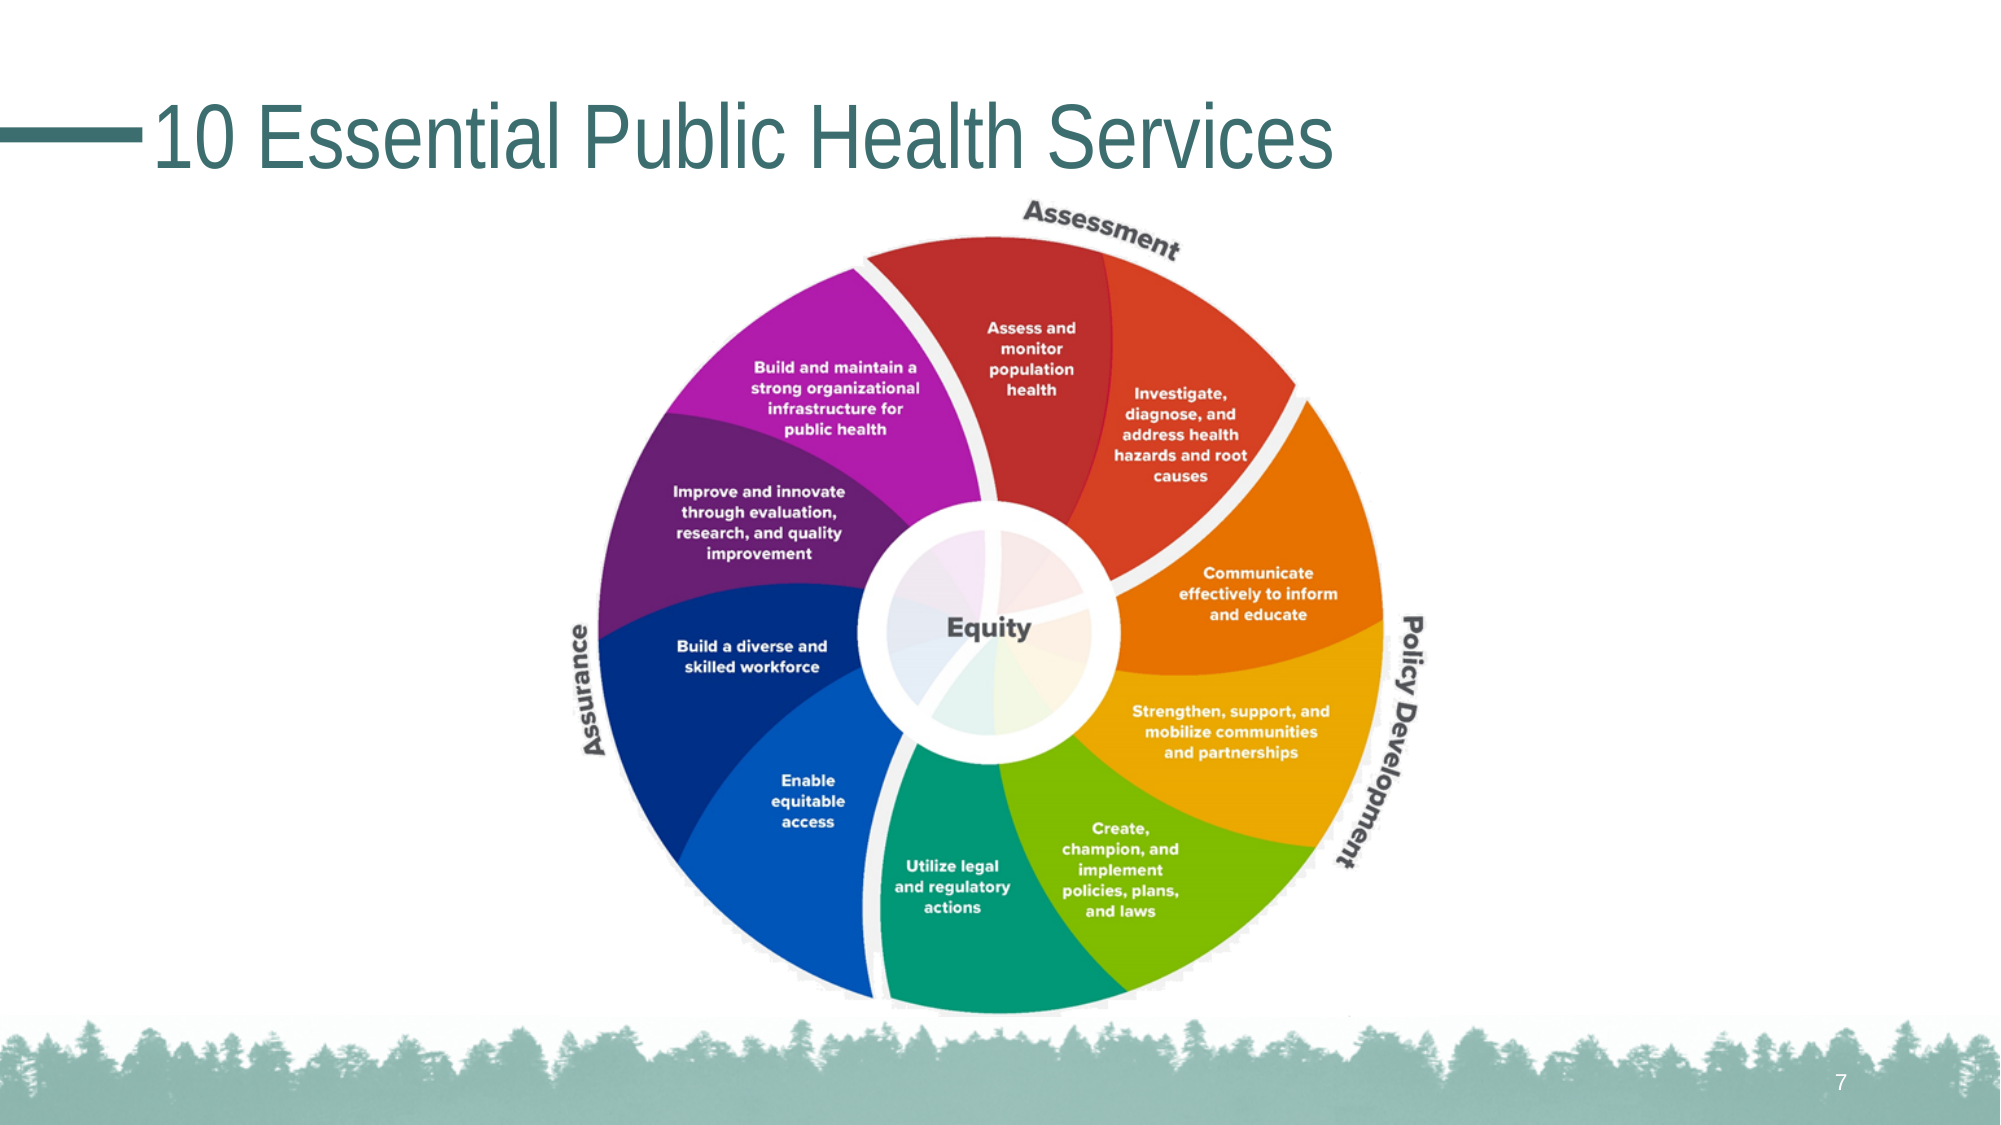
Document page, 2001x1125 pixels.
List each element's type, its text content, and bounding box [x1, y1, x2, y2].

picture [0, 191, 2000, 1125]
title 10 Essential Public Health Services [137, 29, 1863, 248]
slide_number 7 [1412, 1042, 1863, 1103]
